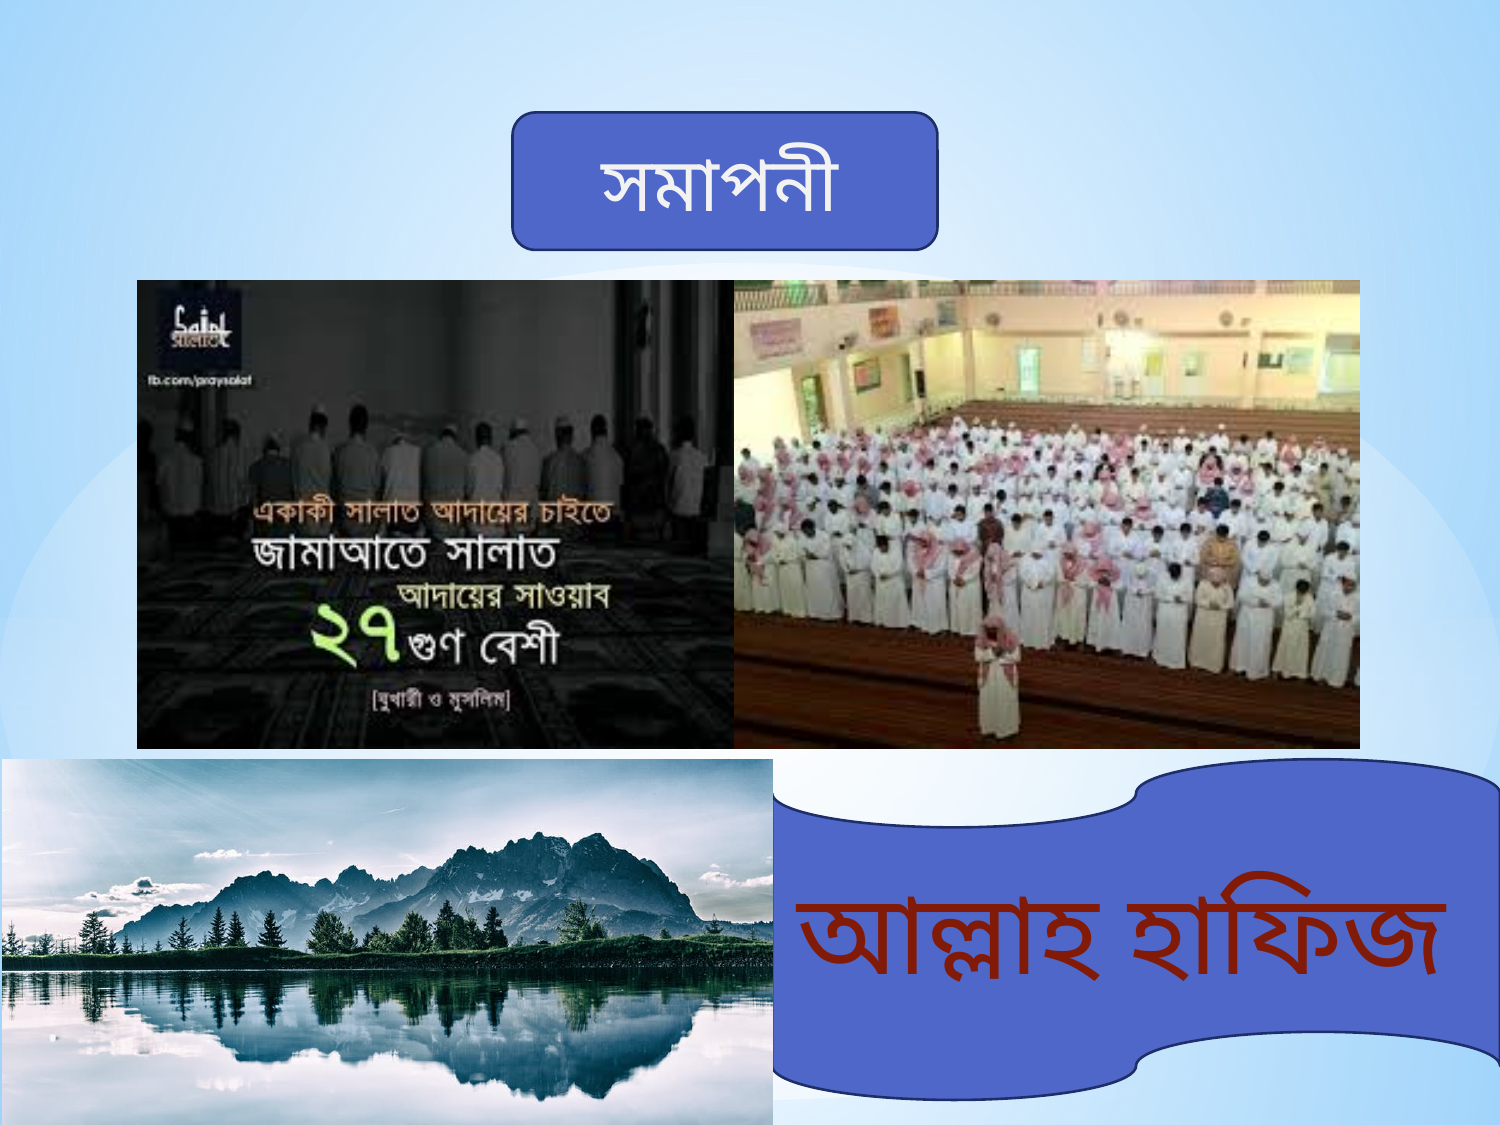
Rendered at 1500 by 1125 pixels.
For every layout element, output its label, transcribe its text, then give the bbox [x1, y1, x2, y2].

picture [137, 280, 1361, 749]
text_box আল্লাহ হাফিজ [778, 758, 1500, 1102]
picture [1, 758, 773, 1125]
text_box সমাপনী [511, 111, 939, 252]
